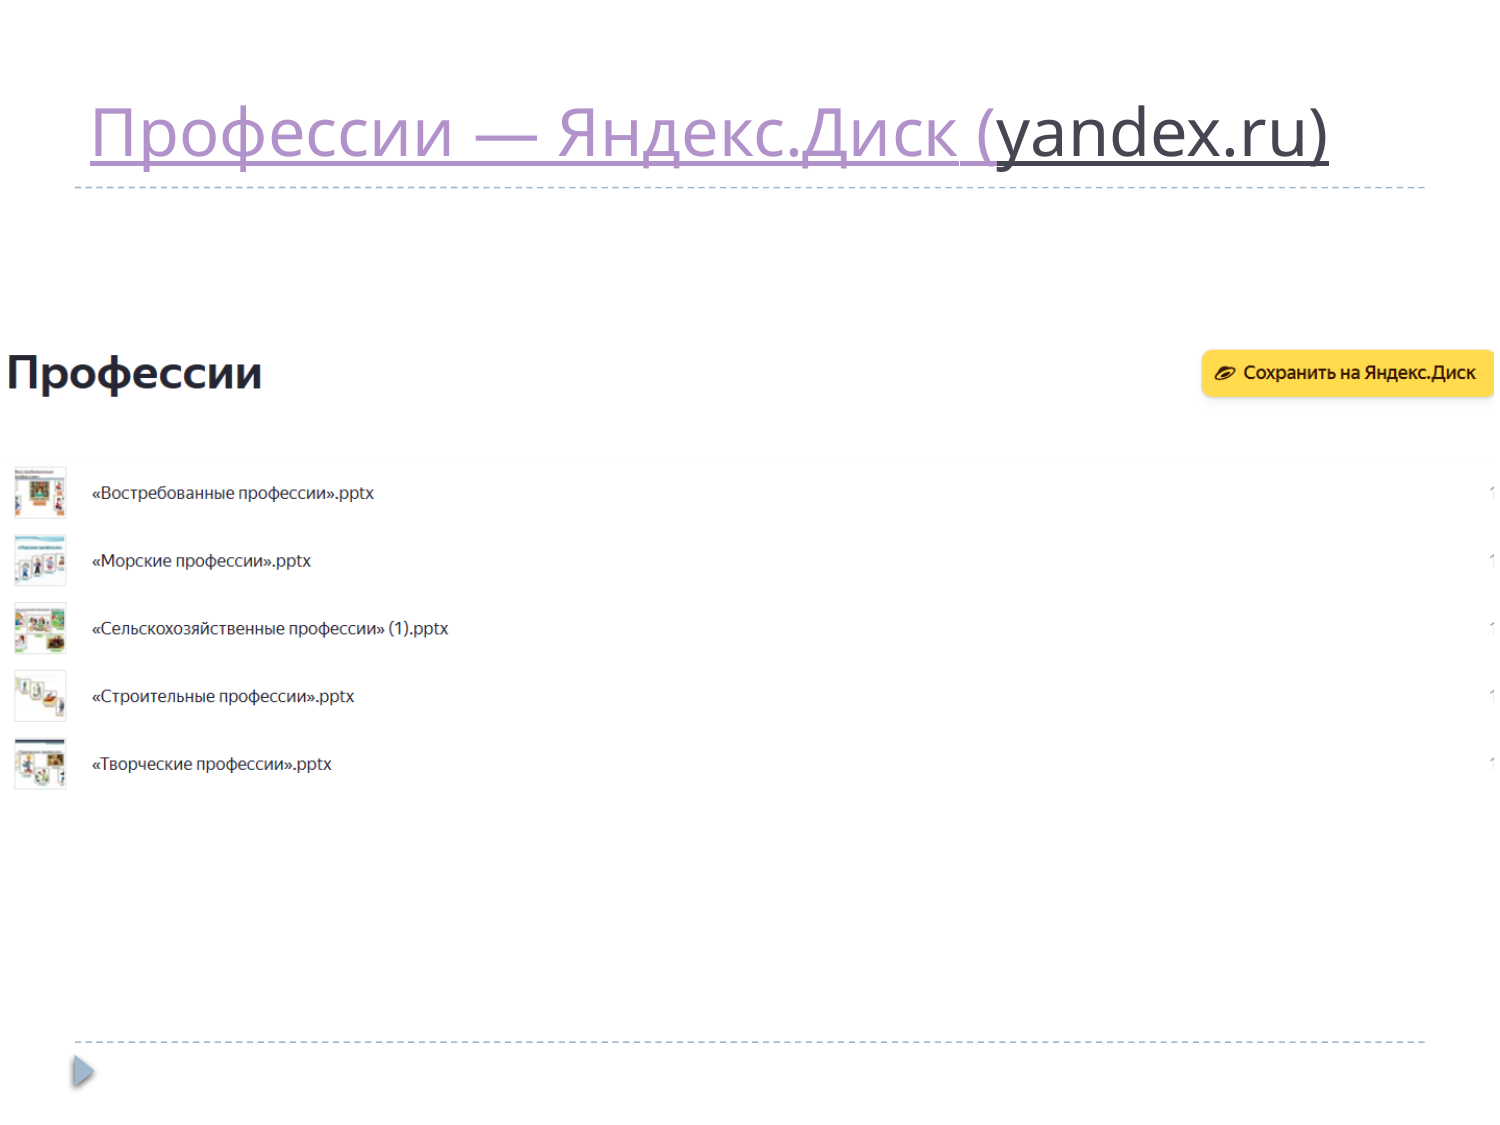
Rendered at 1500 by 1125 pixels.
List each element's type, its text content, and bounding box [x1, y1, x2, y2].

picture [5, 327, 1494, 798]
title Профессии — Яндекс.Диск (yandex.ru) [75, 37, 1425, 188]
